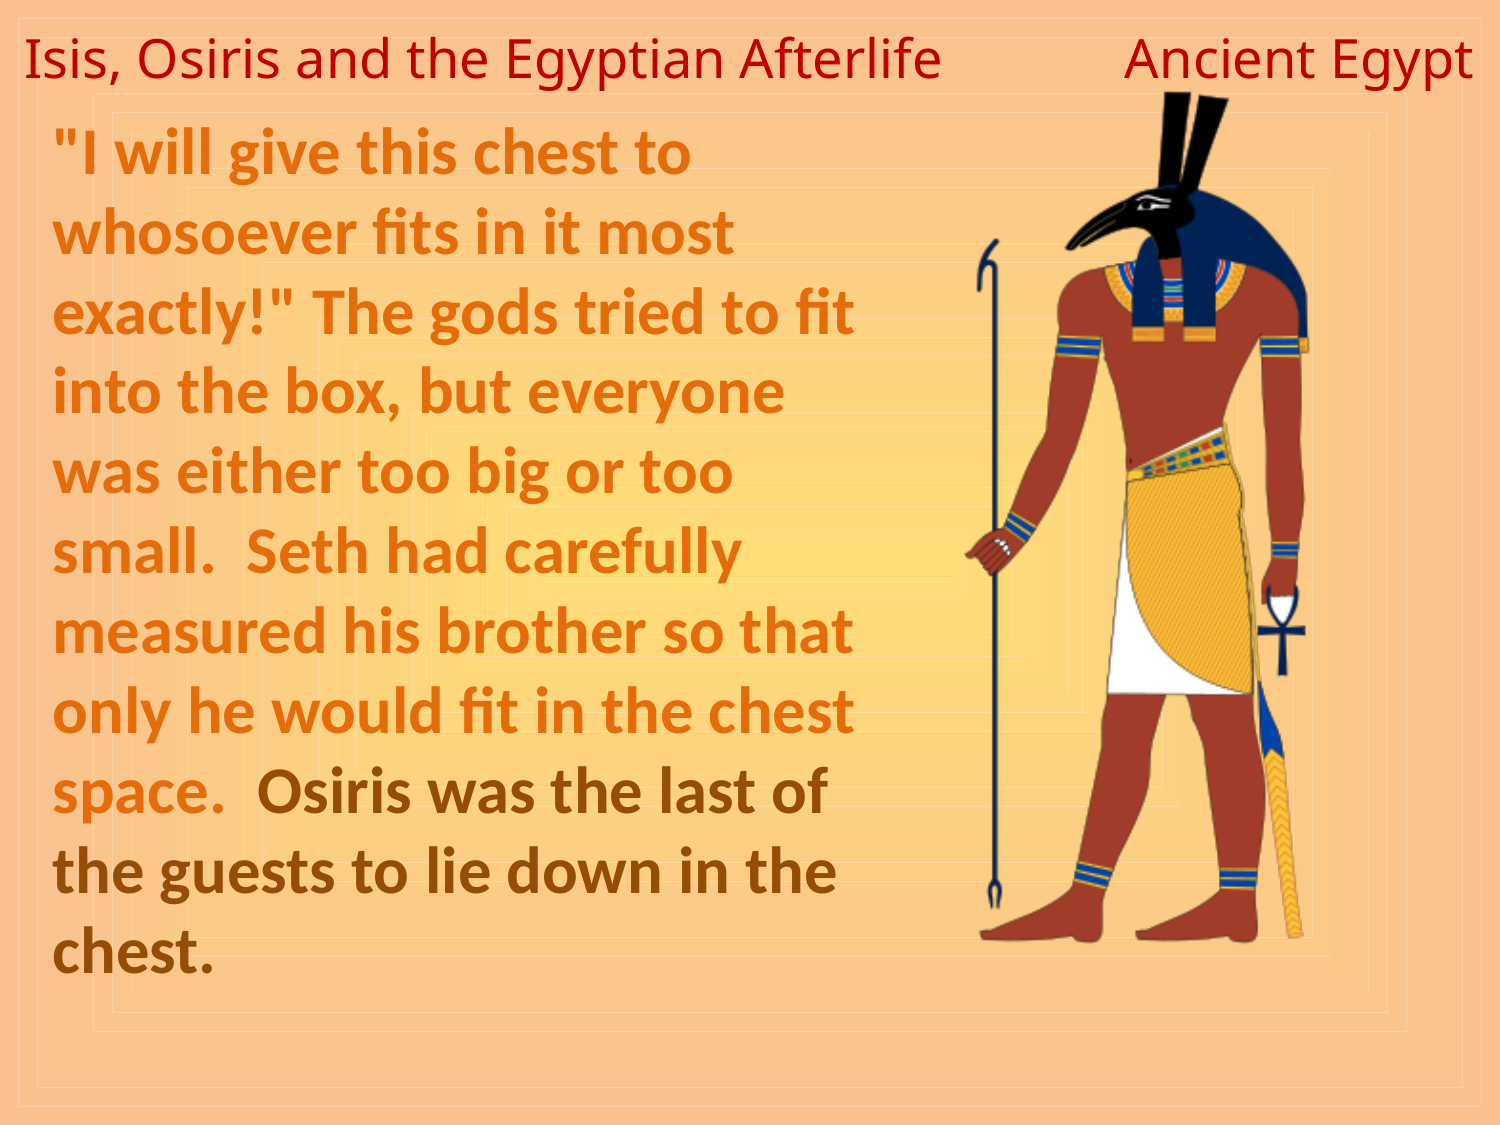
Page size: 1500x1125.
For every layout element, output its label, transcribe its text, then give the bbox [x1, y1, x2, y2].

title Isis, Osiris and the Egyptian Afterlife Ancient Egypt [0, 0, 1500, 113]
picture [924, 81, 1344, 951]
subtitle "I will give this chest to whosoever fits in it most exactly!" The gods tried to fit into the box, but everyone was either too big or too small. Seth had carefully measured his brother so that only he would fit in the chest space. Osiris was the last of the guests to lie down in the chest. [37, 99, 925, 1100]
